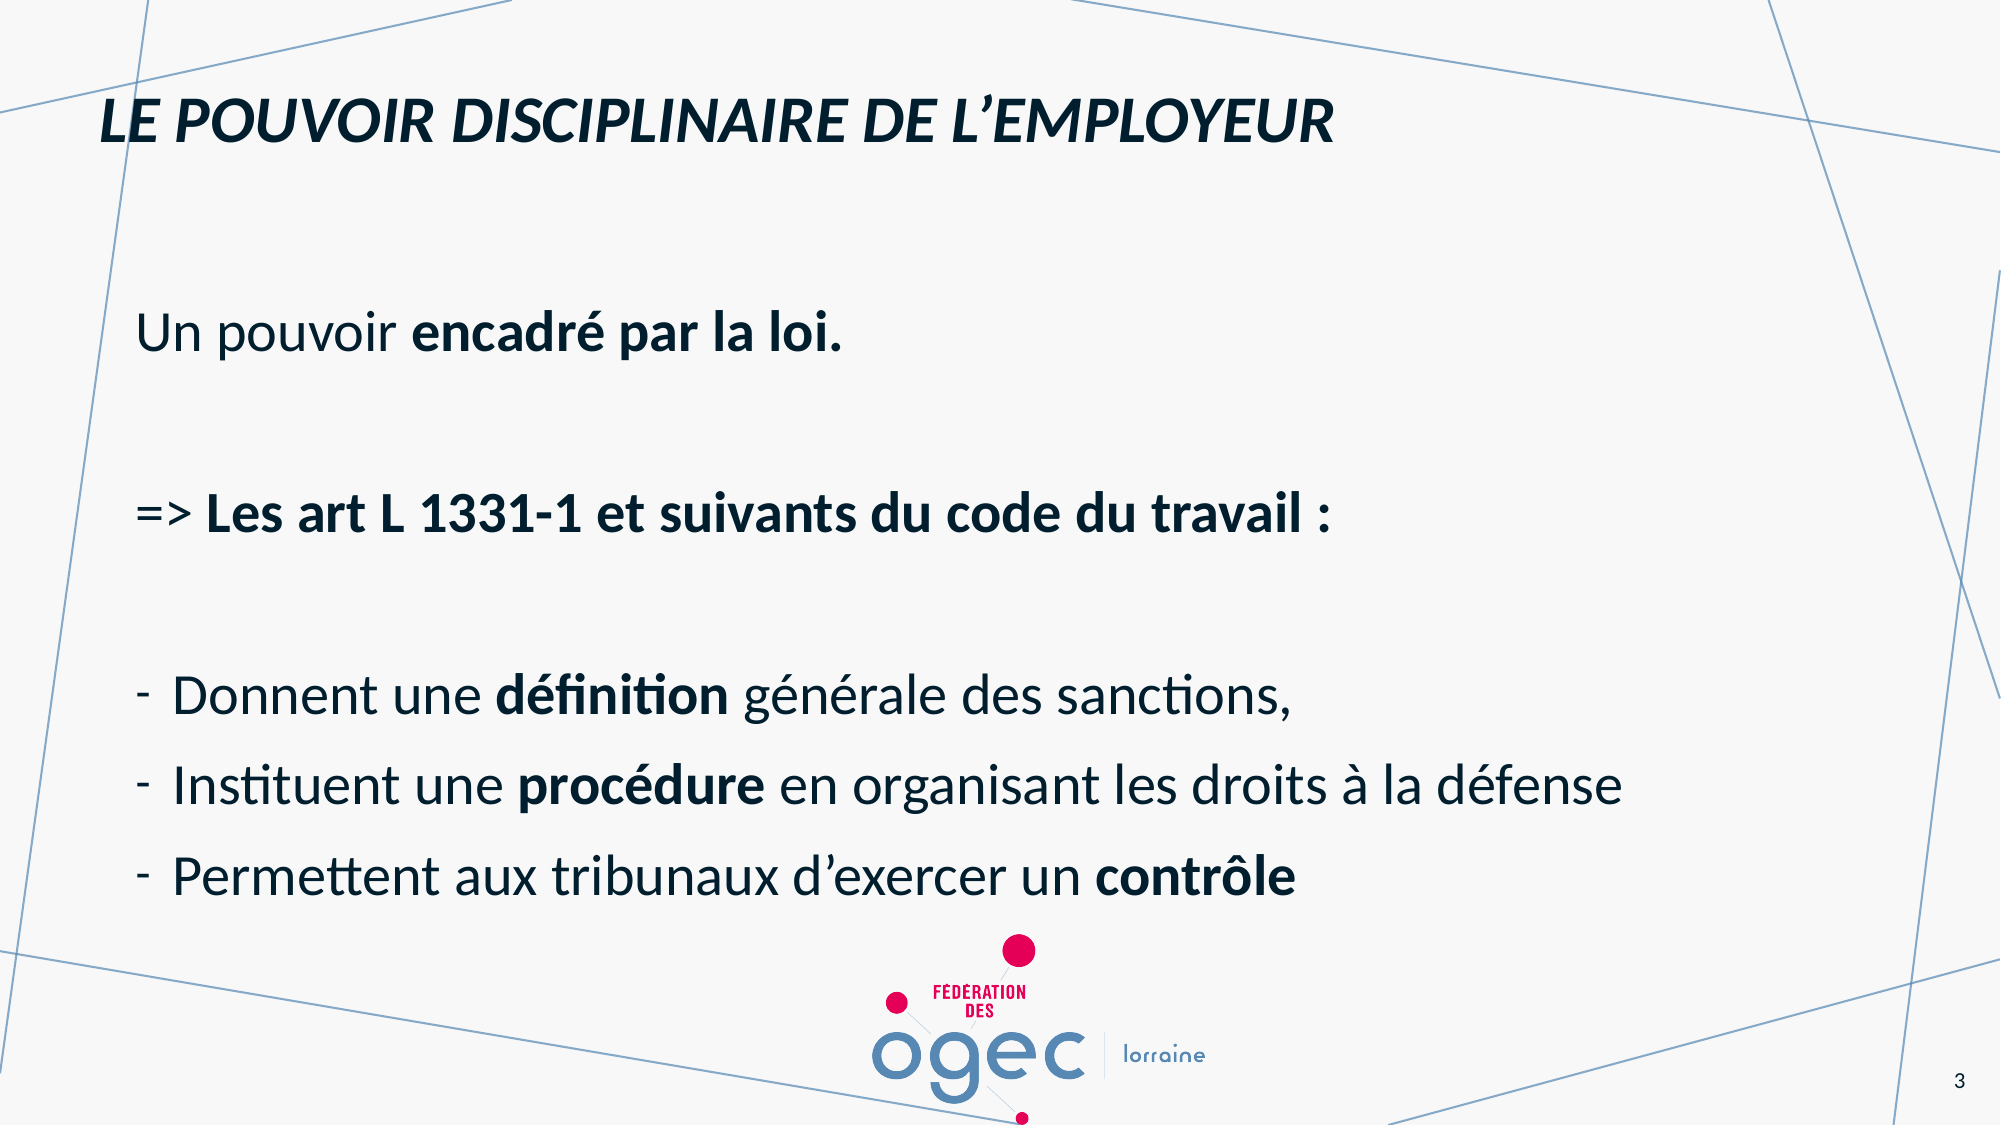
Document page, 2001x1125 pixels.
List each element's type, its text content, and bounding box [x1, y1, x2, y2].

slide_number 3 [1903, 1049, 1981, 1110]
list Un pouvoir encadré par la loi. => Les art L 1331-1 et suivants du code du travail : Donnent une définition générale des sanctions, Instituent une procédure en organisant les droits à la défense Permettent aux tribunaux d’exercer un contrôle [120, 285, 1828, 1030]
title Le pouvoir disciplinaire DE l’employeur [84, 51, 1864, 191]
picture [872, 934, 1205, 1125]
